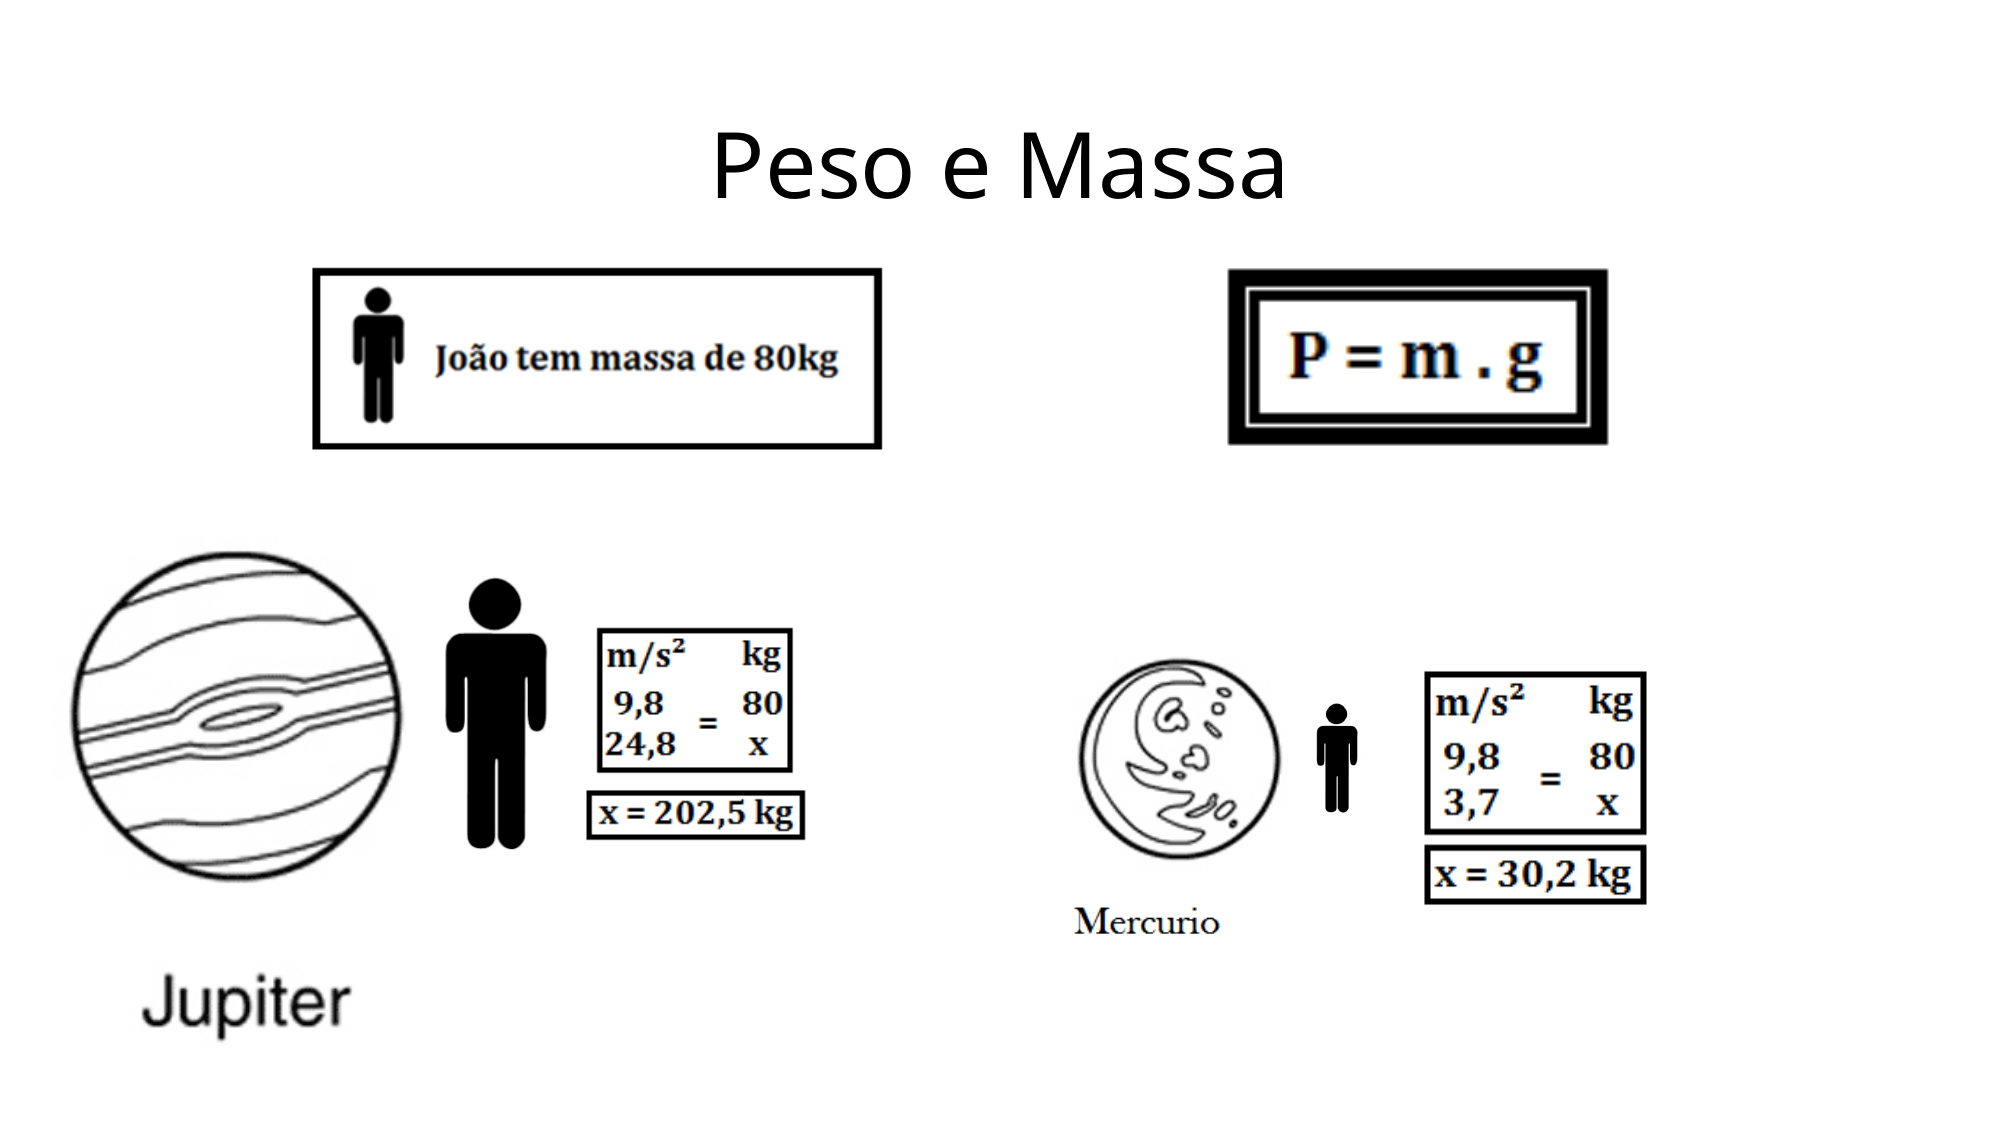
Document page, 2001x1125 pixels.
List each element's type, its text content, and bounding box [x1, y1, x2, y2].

picture [1219, 260, 1616, 453]
picture [44, 535, 816, 1050]
title Peso e Massa [137, 59, 1863, 278]
picture [1047, 638, 1290, 947]
picture [1417, 664, 1665, 921]
picture [1307, 698, 1369, 822]
picture [308, 262, 887, 456]
